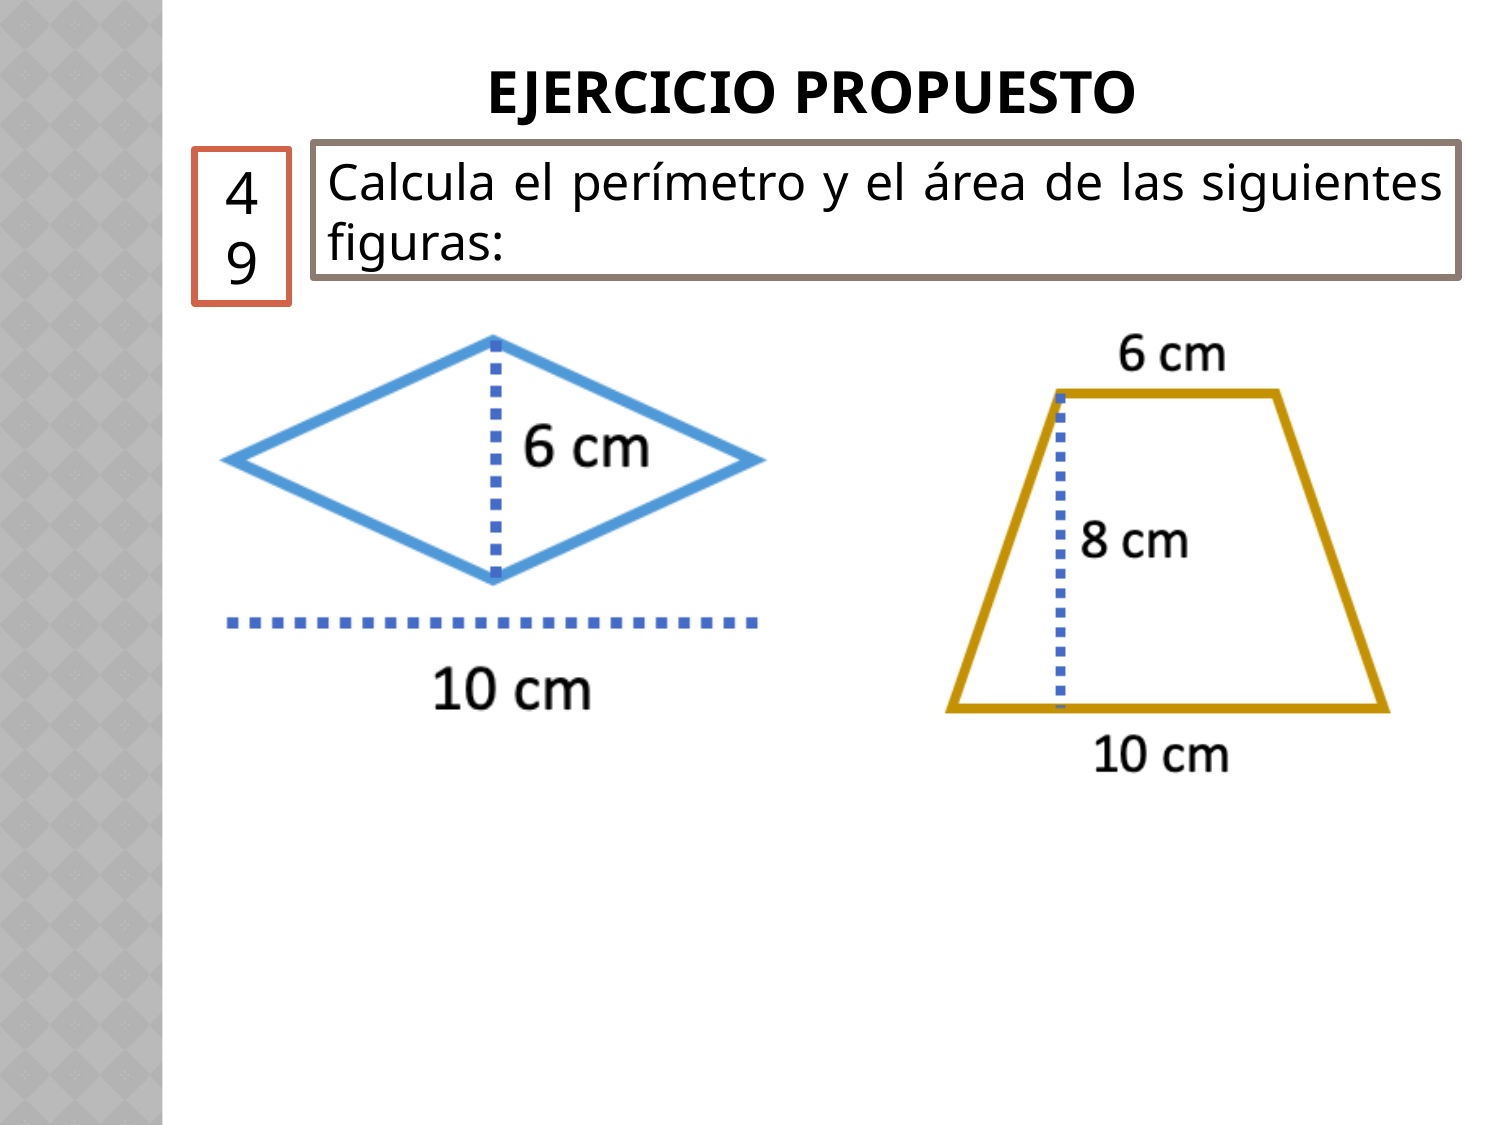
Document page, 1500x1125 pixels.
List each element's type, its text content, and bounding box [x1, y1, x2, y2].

picture [218, 325, 772, 725]
text_box 49 [191, 146, 292, 307]
text_box Calcula el perímetro y el área de las siguientes figuras: [310, 139, 1462, 281]
title Ejercicio propuesto [218, 52, 1407, 126]
picture [938, 323, 1407, 777]
